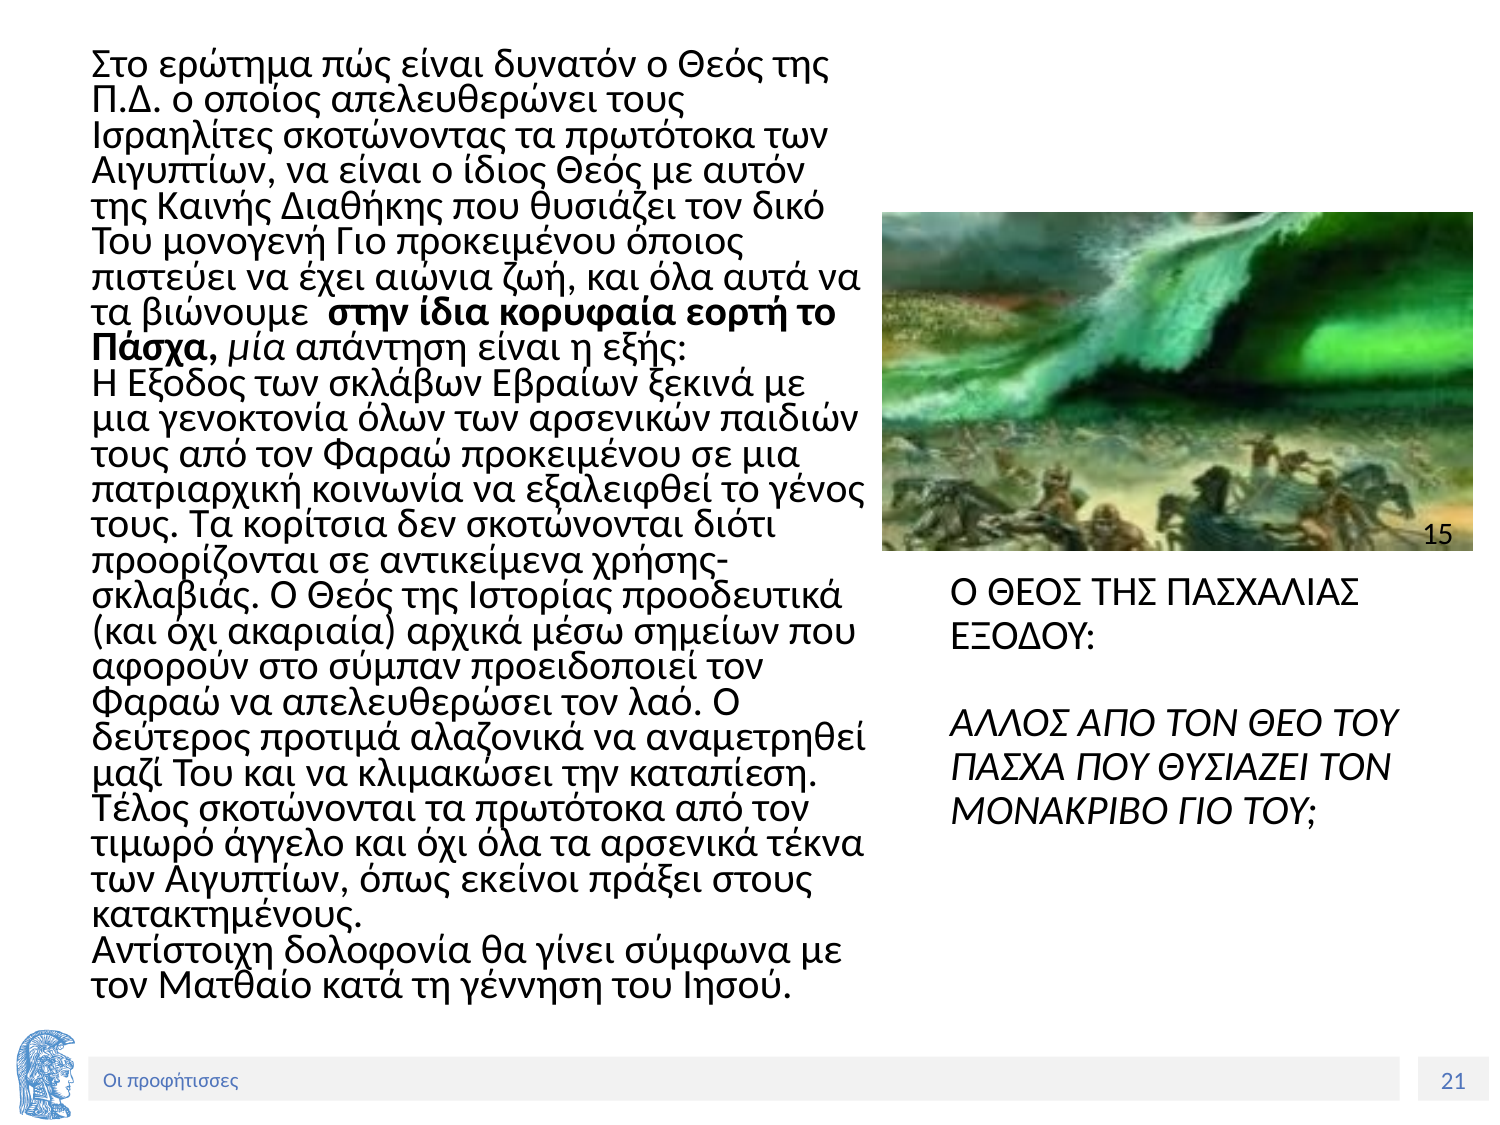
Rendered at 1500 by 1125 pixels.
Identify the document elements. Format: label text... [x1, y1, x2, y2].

picture [9, 1026, 81, 1120]
list Στο ερώτημα πώς είναι δυνατόν ο Θεός της Π.Δ. ο οποίος απελευθερώνει τους Ισραηλίτες σκοτώνοντας τα πρωτότοκα των Αιγυπτίων, να είναι ο ίδιος Θεός με αυτόν της Καινής Διαθήκης που θυσιάζει τον δικό Του μονογενή Γιο προκειμένου όποιος πιστεύει να έχει αιώνια ζωή, και όλα αυτά να τα βιώνουμε στην ίδια κορυφαία εορτή το Πάσχα, μία απάντηση είναι η εξής: Η Έξοδος των σκλάβων Εβραίων ξεκινά με μια γενοκτονία όλων των αρσενικών παιδιών τους από τον Φαραώ προκειμένου σε μια πατριαρχική κοινωνία να εξαλειφθεί το γένος τους. Τα κορίτσια δεν σκοτώνονται διότι προορίζονται σε αντικείμενα χρήσης-σκλαβιάς. Ο Θεός της Ιστορίας προοδευτικά (και όχι ακαριαία) αρχικά μέσω σημείων που αφορούν στο σύμπαν προειδοποιεί τον Φαραώ να απελευθερώσει τον λαό. Ο δεύτερος προτιμά αλαζονικά να αναμετρηθεί μαζί Του και να κλιμακώσει την καταπίεση. Τέλος σκοτώνονται τα πρωτότοκα από τον τιμωρό άγγελο και όχι όλα τα αρσενικά τέκνα των Αιγυπτίων, όπως εκείνοι πράξει στους κατακτημένους. Αντίστοιχη δολοφονία θα γίνει σύμφωνα με τον Ματθαίο κατά τη γέννηση του Ιησού. [76, 42, 883, 1024]
text_box Ο ΘΕΟΣ ΤΗΣ ΠΑΣΧΑΛΙΑΣ ΕΞΟΔΟΥ: ΆΛΛΟΣ ΑΠΌ ΤΟΝ ΘΕΟ ΤΟΥ ΠΑΣΧΑ ΠΟΥ ΘΥΣΙΑΖΕΙ ΤΟΝ ΜΟΝΑΚΡΙΒΟ ΓΙΟ ΤΟΥ; [935, 562, 1420, 846]
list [881, 212, 1473, 551]
